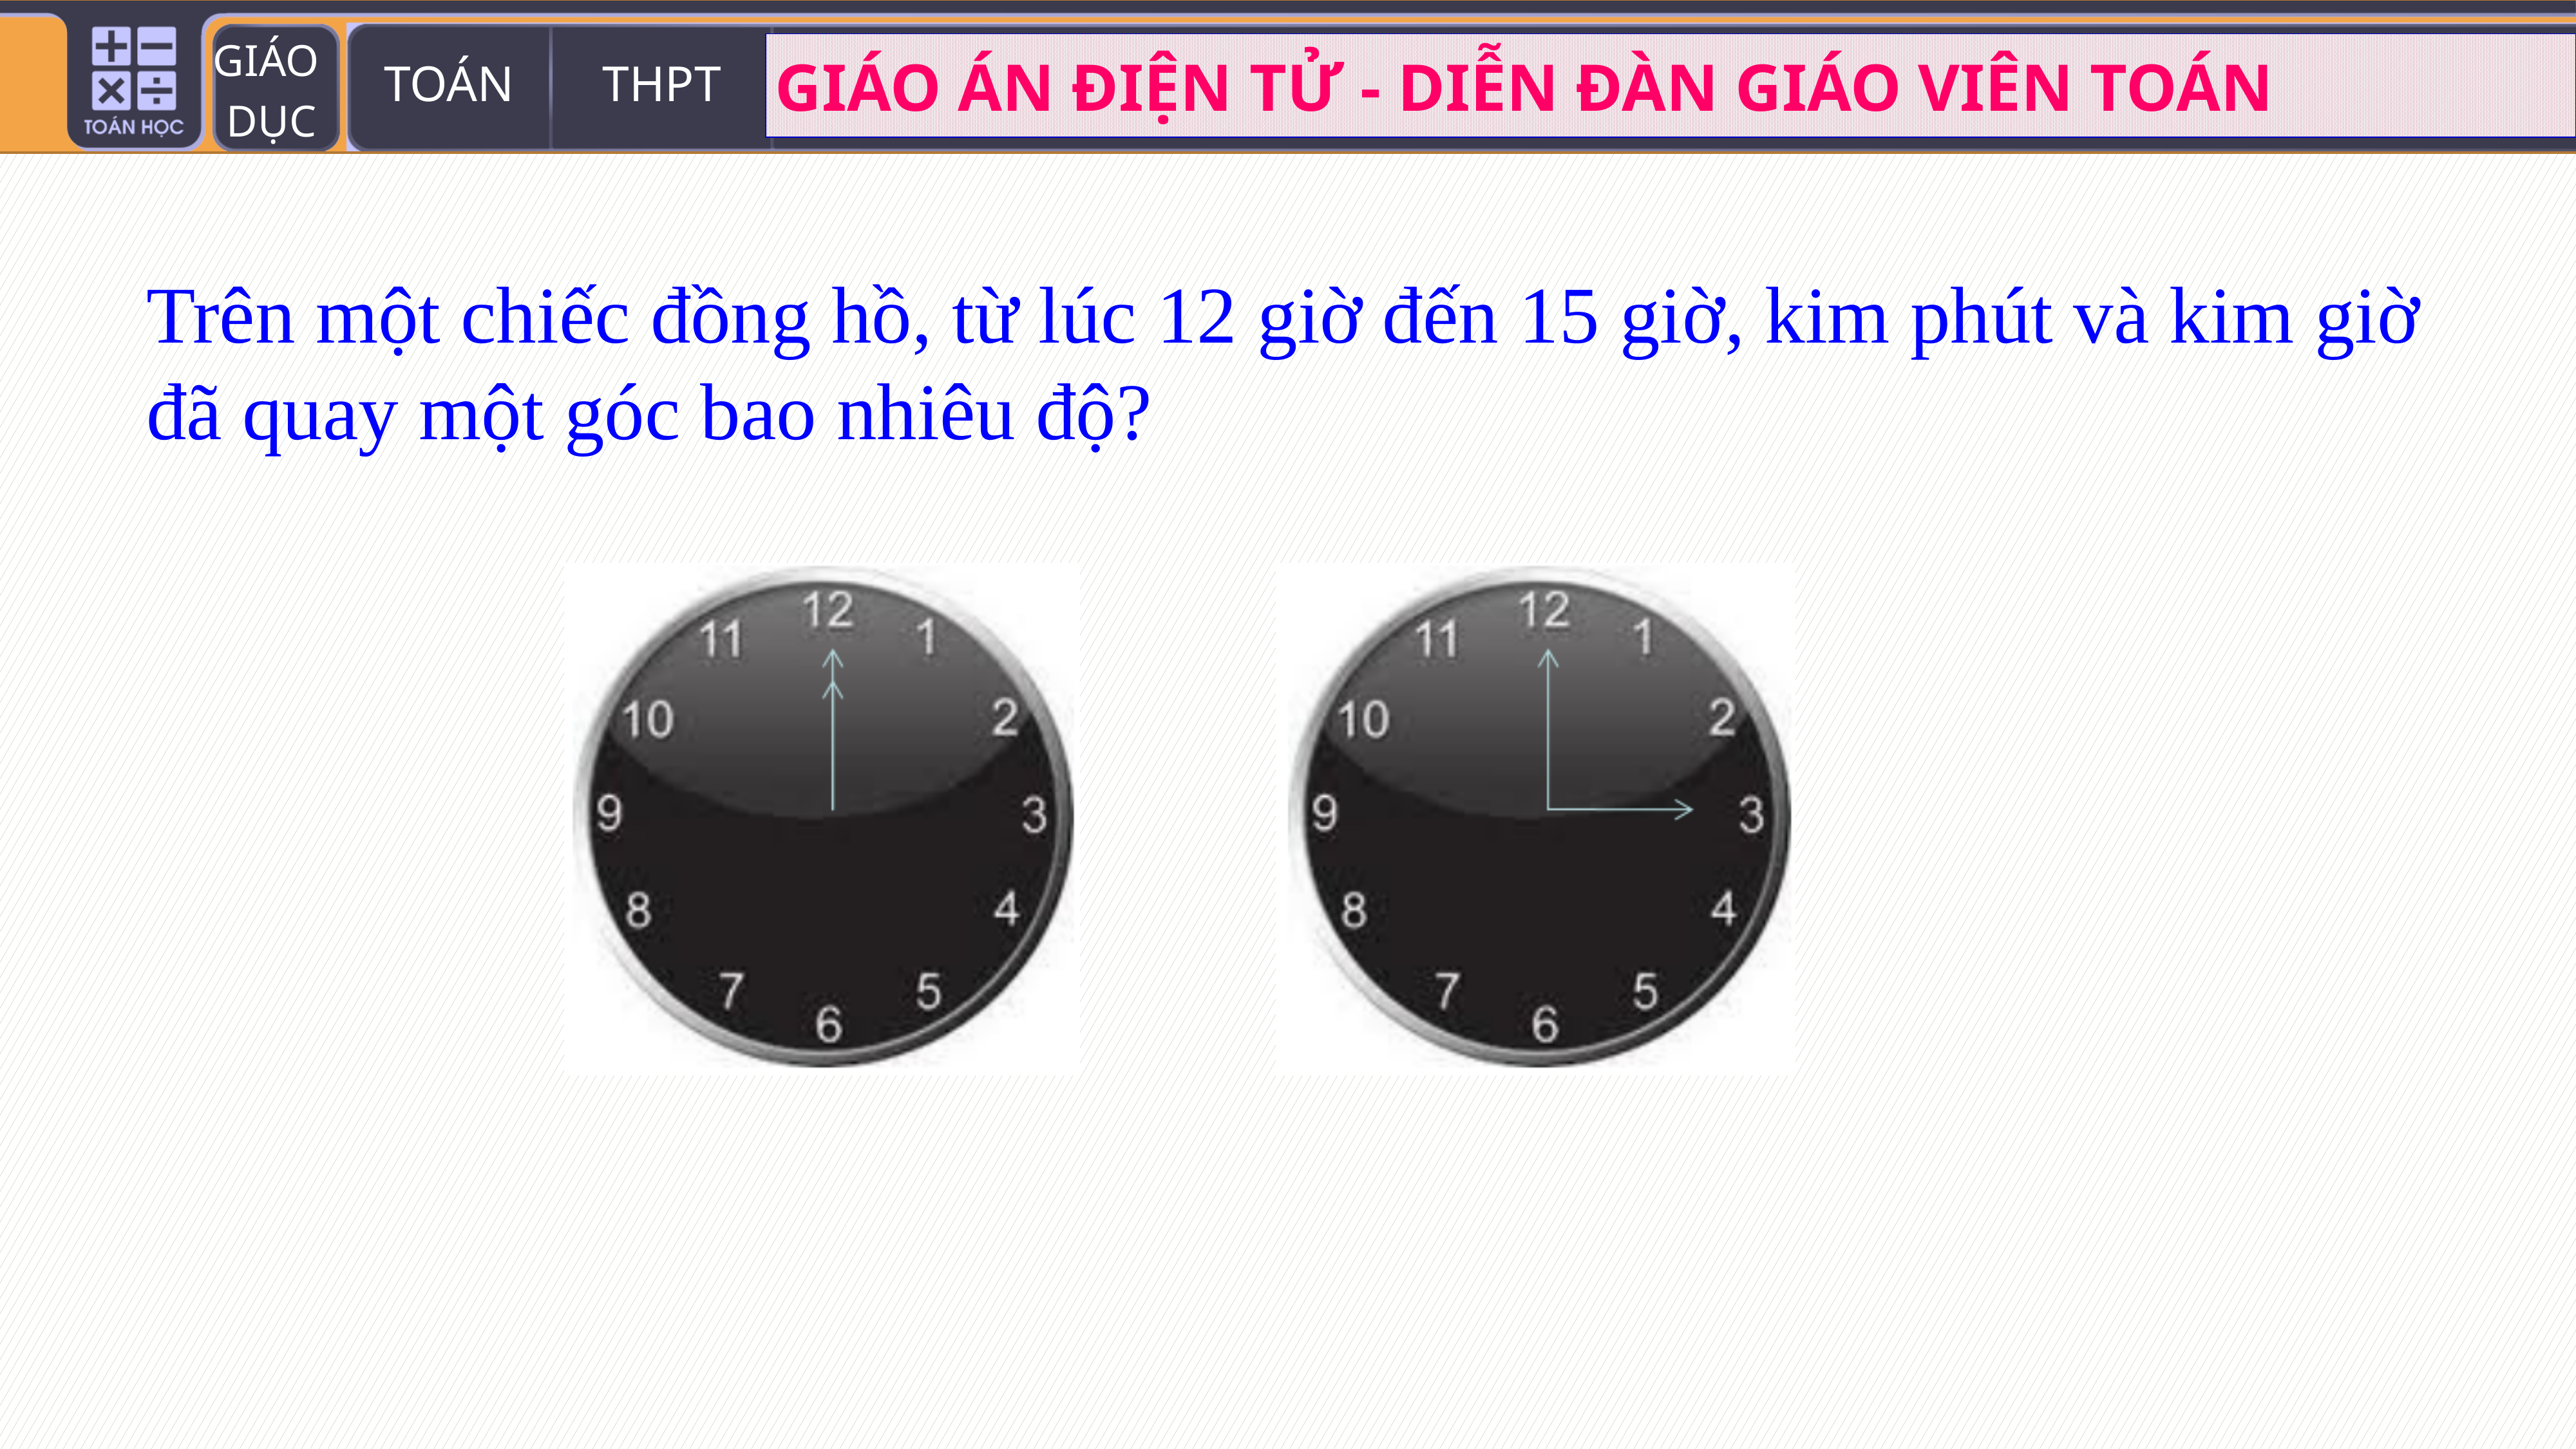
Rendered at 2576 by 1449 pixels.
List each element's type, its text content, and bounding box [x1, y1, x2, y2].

picture [1276, 563, 1795, 1075]
text_box Trên một chiếc đồng hồ, từ lúc 12 giờ đến 15 giờ, kim phút và kim giờ đã quay một góc bao nhiêu độ? [137, 257, 2431, 460]
picture [564, 563, 1080, 1075]
